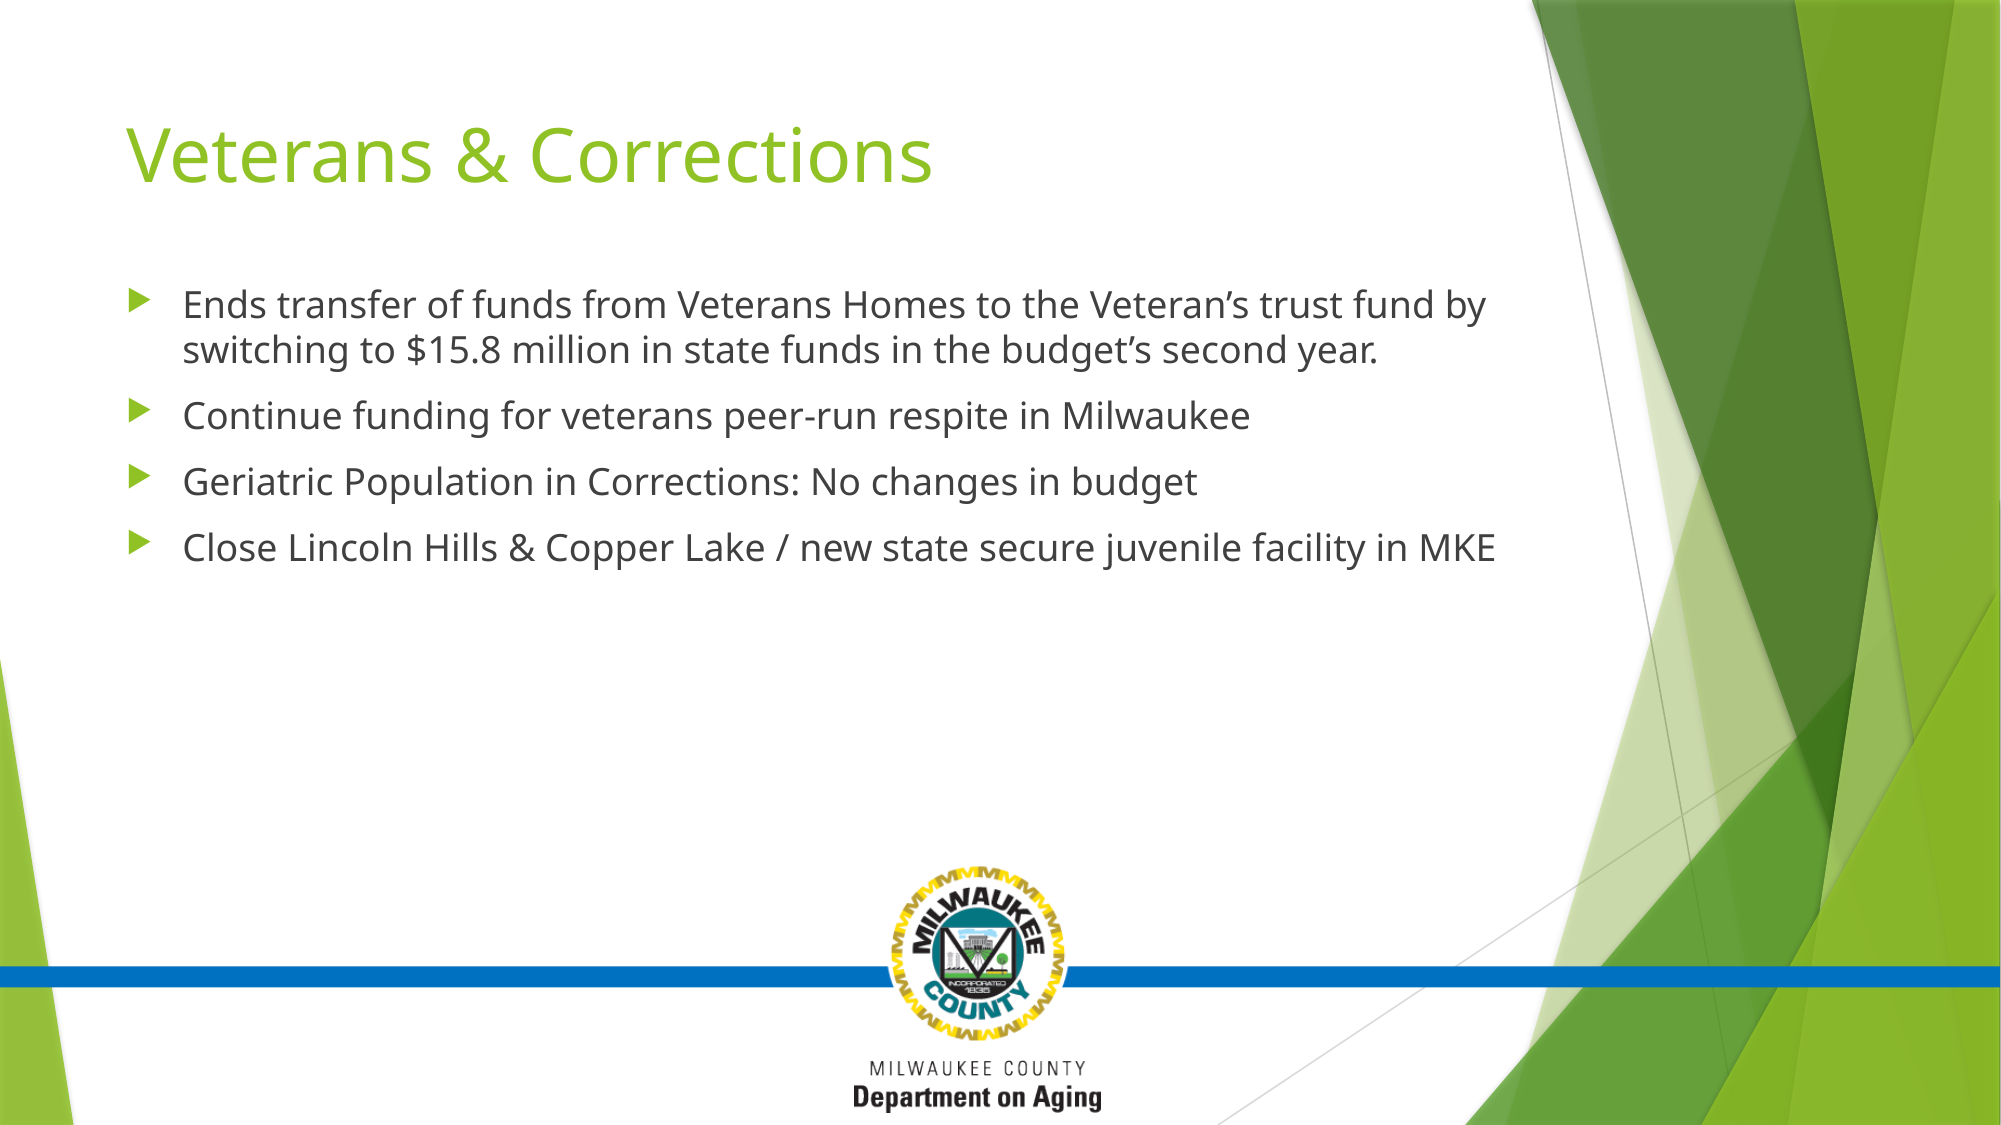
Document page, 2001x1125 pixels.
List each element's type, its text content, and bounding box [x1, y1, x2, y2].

list Ends transfer of funds from Veterans Homes to the Veteran’s trust fund by switching to $15.8 million in state funds in the budget’s second year. Continue funding for veterans peer-run respite in Milwaukee Geriatric Population in Corrections: No changes in budget Close Lincoln Hills & Copper Lake / new state secure juvenile facility in MKE [111, 274, 1580, 726]
title Veterans & Corrections [111, 99, 1522, 274]
picture [854, 862, 1101, 1113]
